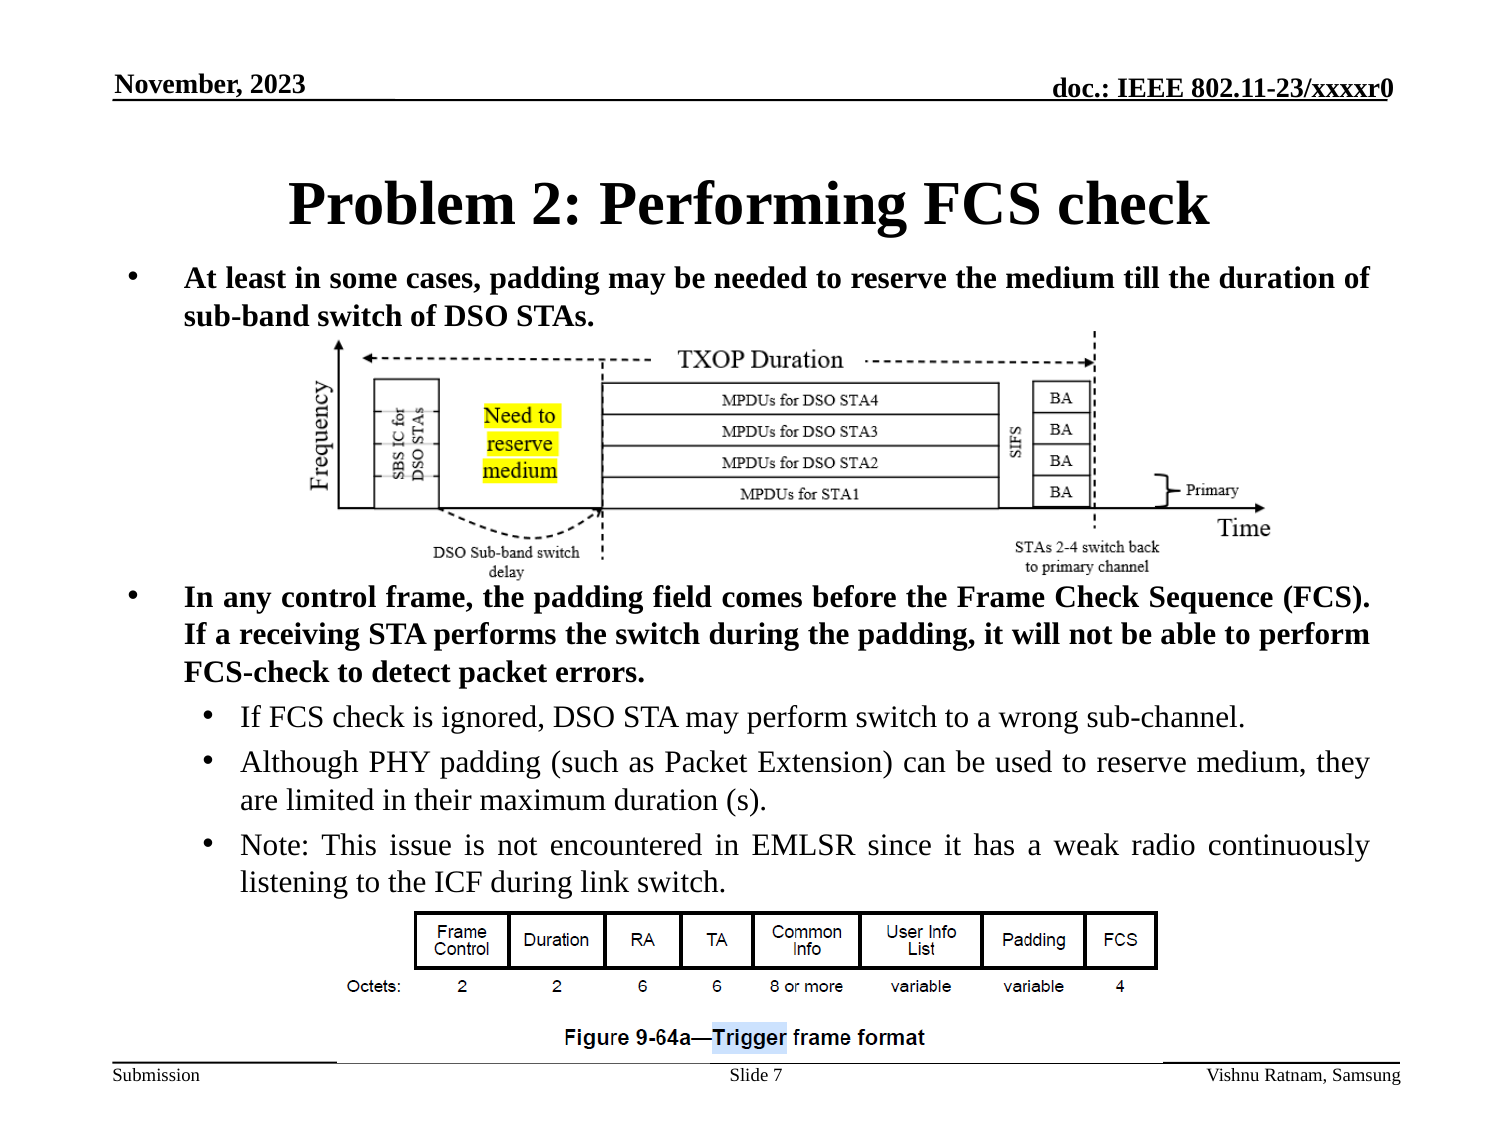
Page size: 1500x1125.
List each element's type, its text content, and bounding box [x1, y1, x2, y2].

picture [337, 908, 1163, 1063]
footer Vishnu Ratnam, Samsung [878, 1061, 1402, 1093]
title Problem 2: Performing FCS check [112, 112, 1388, 288]
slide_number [114, 54, 423, 100]
picture [287, 330, 1281, 588]
slide_number Slide 7 [712, 1071, 800, 1123]
